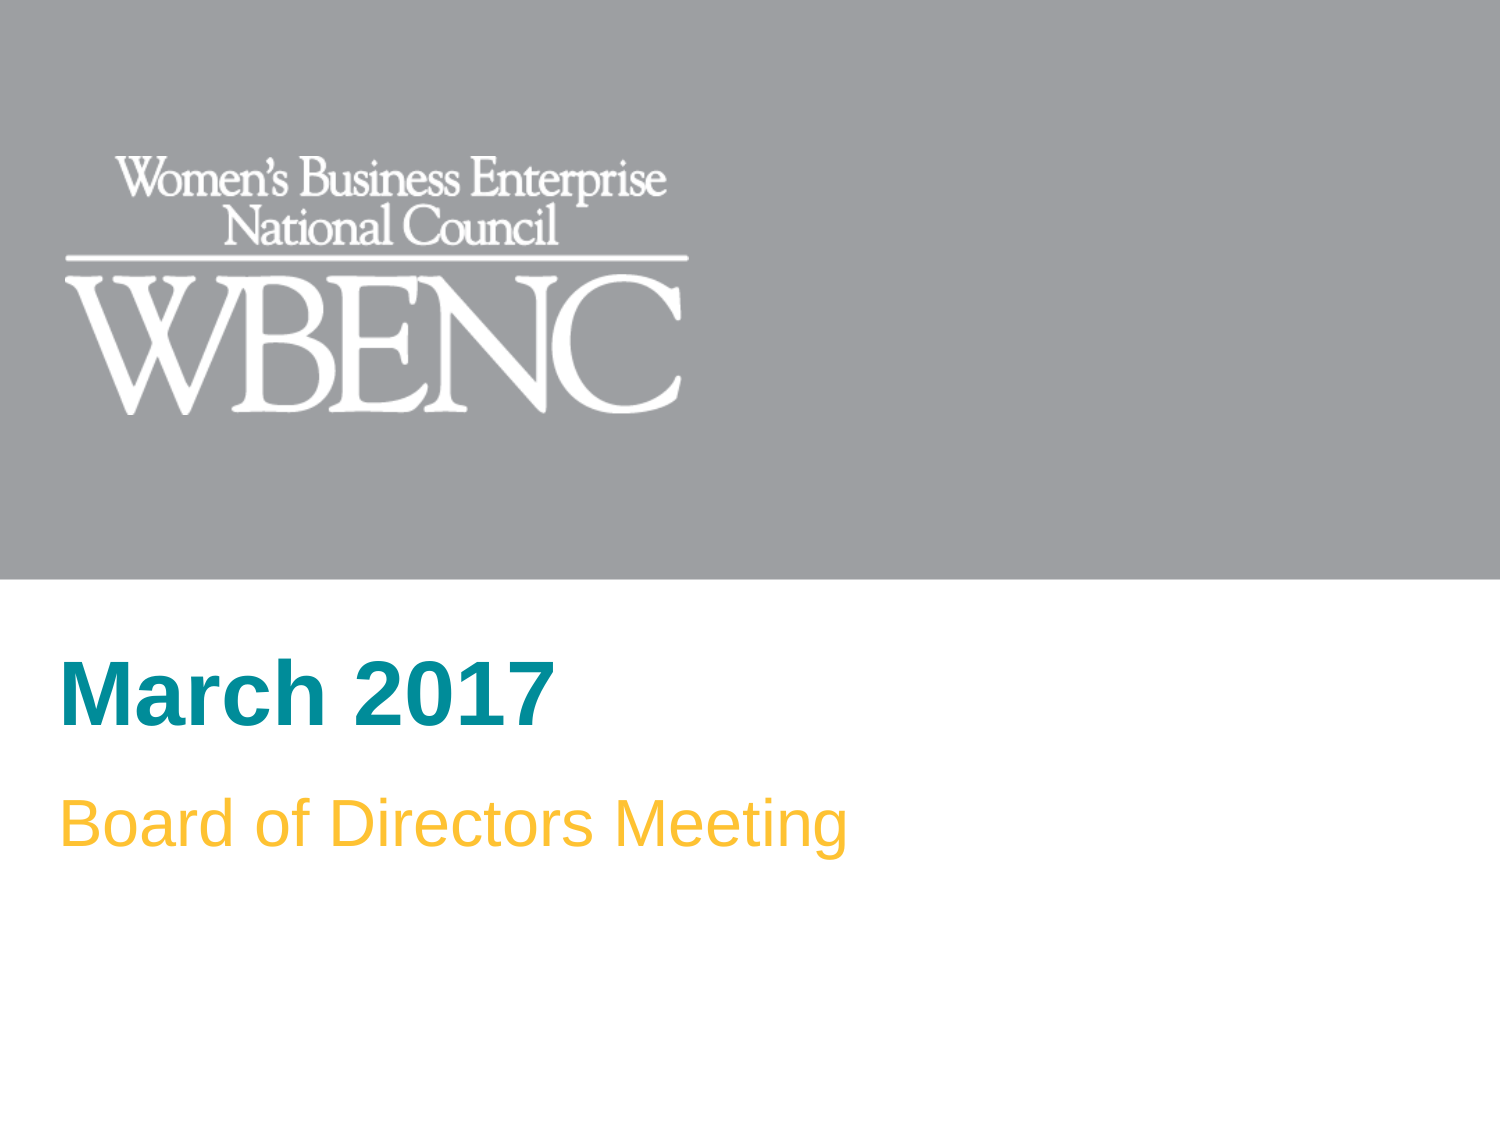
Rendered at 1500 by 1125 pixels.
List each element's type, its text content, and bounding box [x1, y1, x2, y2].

title March 2017 [58, 646, 1408, 746]
picture [0, 0, 1500, 595]
subtitle Board of Directors Meeting [58, 788, 1408, 879]
